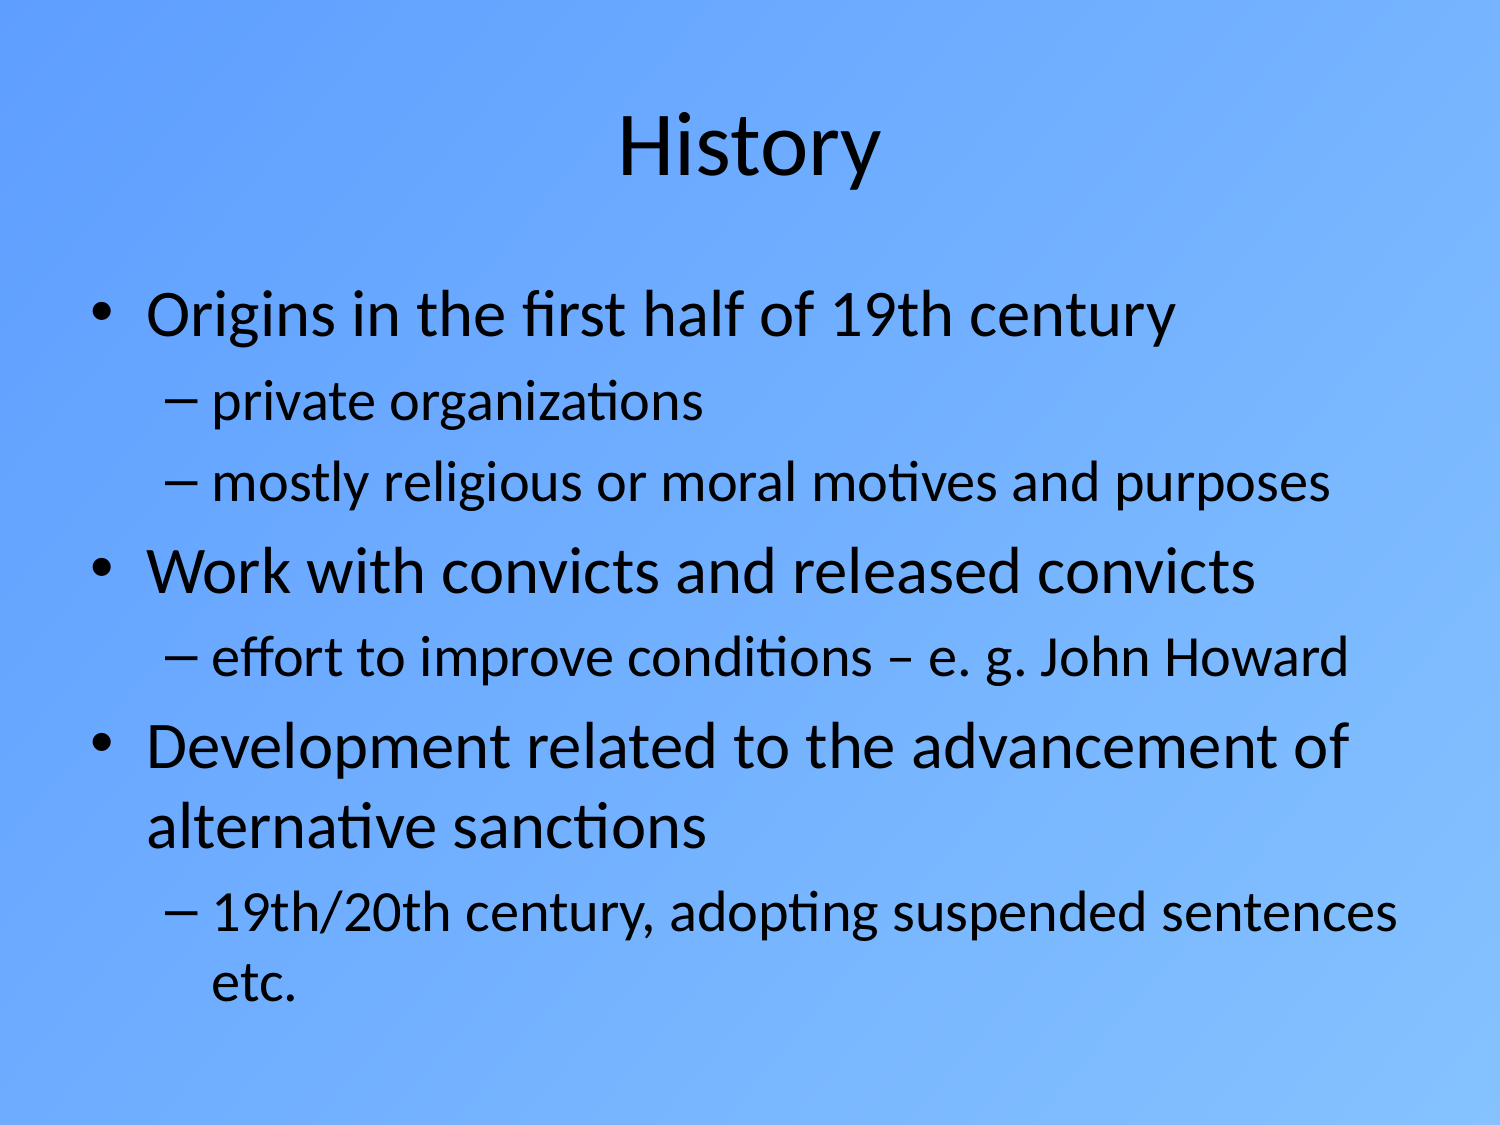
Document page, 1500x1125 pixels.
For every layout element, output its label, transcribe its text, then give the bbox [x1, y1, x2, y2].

title History [74, 44, 1426, 233]
list Origins in the first half of 19th century private organizations mostly religious or moral motives and purposes Work with convicts and released convicts effort to improve conditions – e. g. John Howard Development related to the advancement of alternative sanctions 19th/20th century, adopting suspended sentences etc. [74, 262, 1426, 1006]
